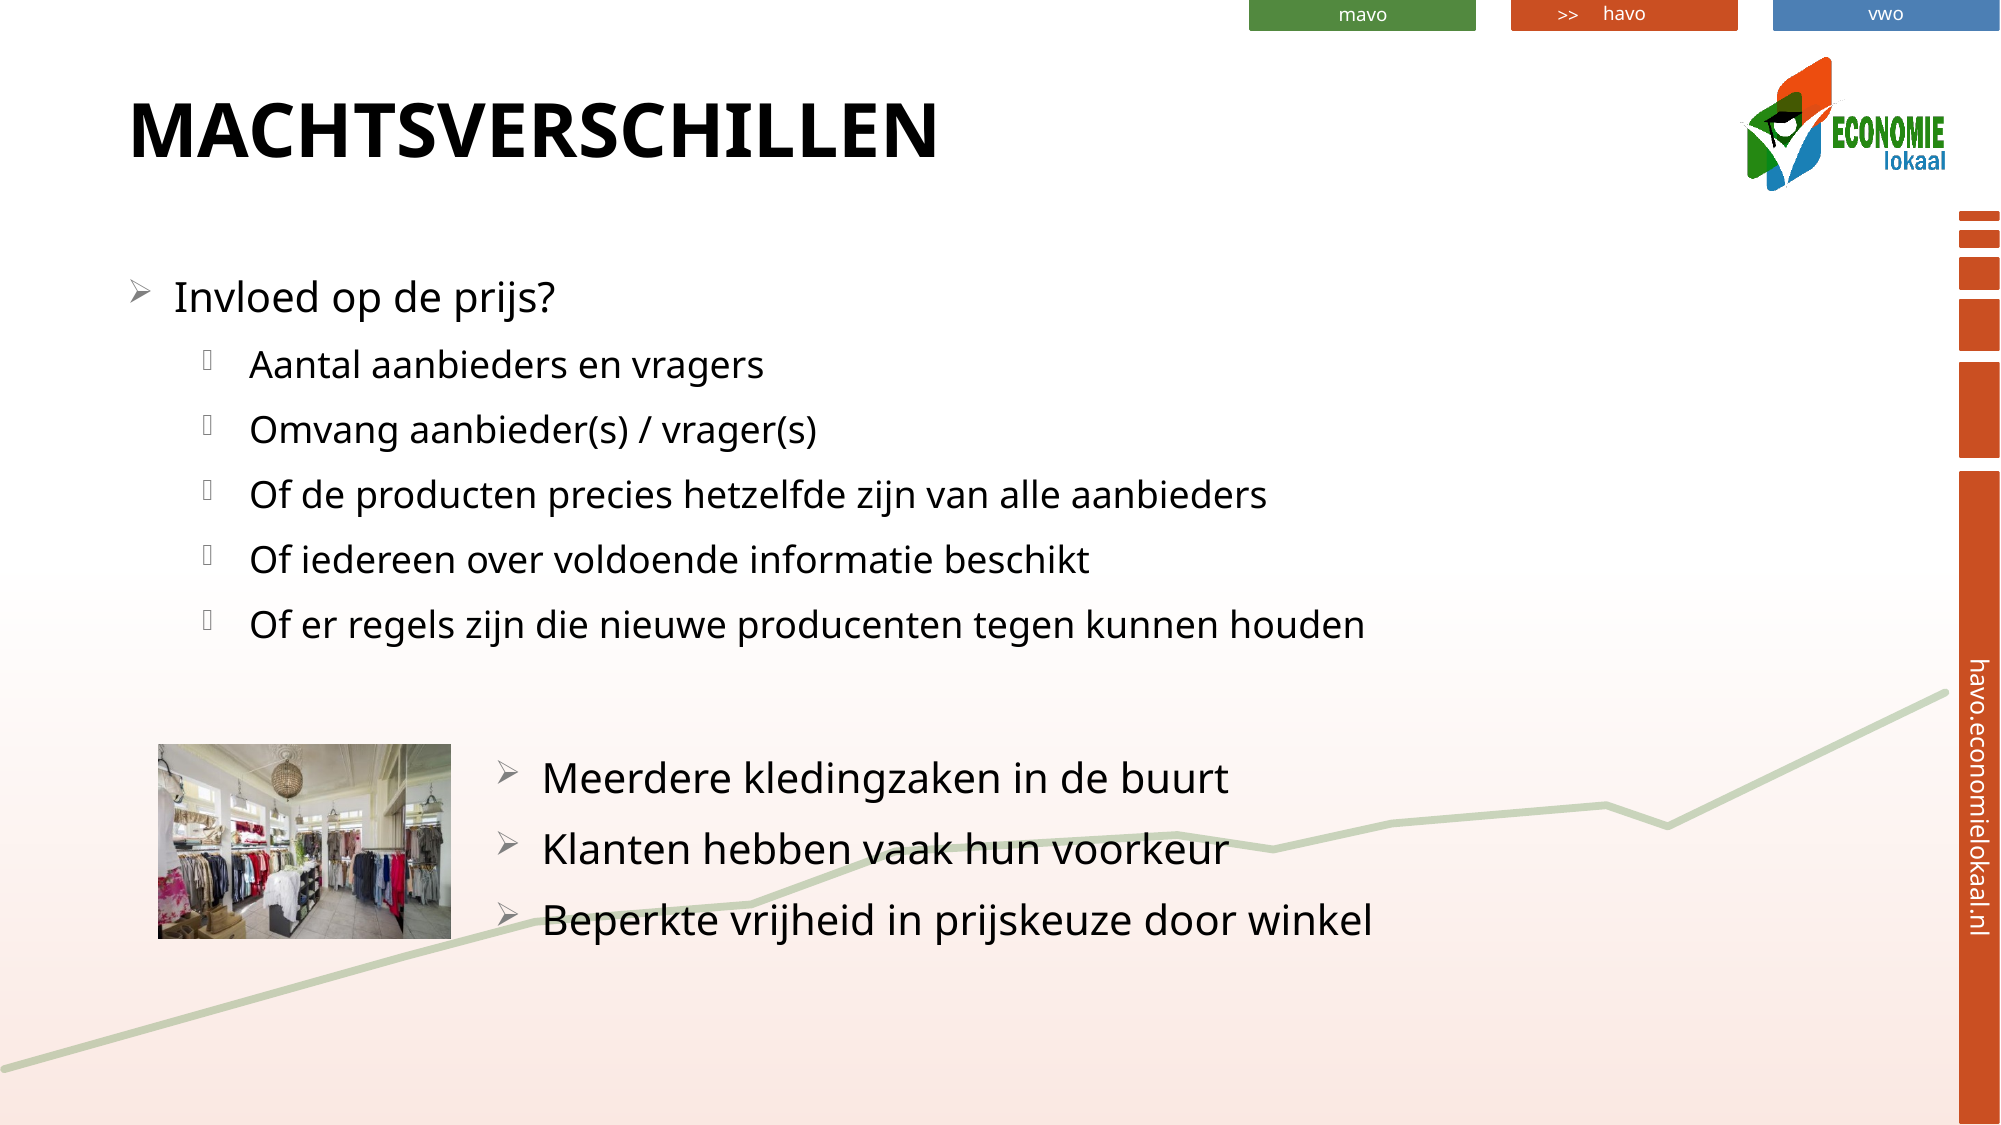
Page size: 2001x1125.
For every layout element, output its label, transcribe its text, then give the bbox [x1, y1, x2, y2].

picture [158, 743, 451, 939]
list Invloed op de prijs? Aantal aanbieders en vragers Omvang aanbieder(s) / vrager(s) Of de producten precies hetzelfde zijn van alle aanbieders Of iedereen over voldoende informatie beschikt Of er regels zijn die nieuwe producenten tegen kunnen houden [112, 263, 1829, 689]
text_box Meerdere kledingzaken in de buurt Klanten hebben vaak hun voorkeur Beperkte vrijheid in prijskeuze door winkel [479, 744, 1828, 1070]
picture [1739, 57, 1946, 191]
title machtsverschillen [112, 74, 1618, 208]
